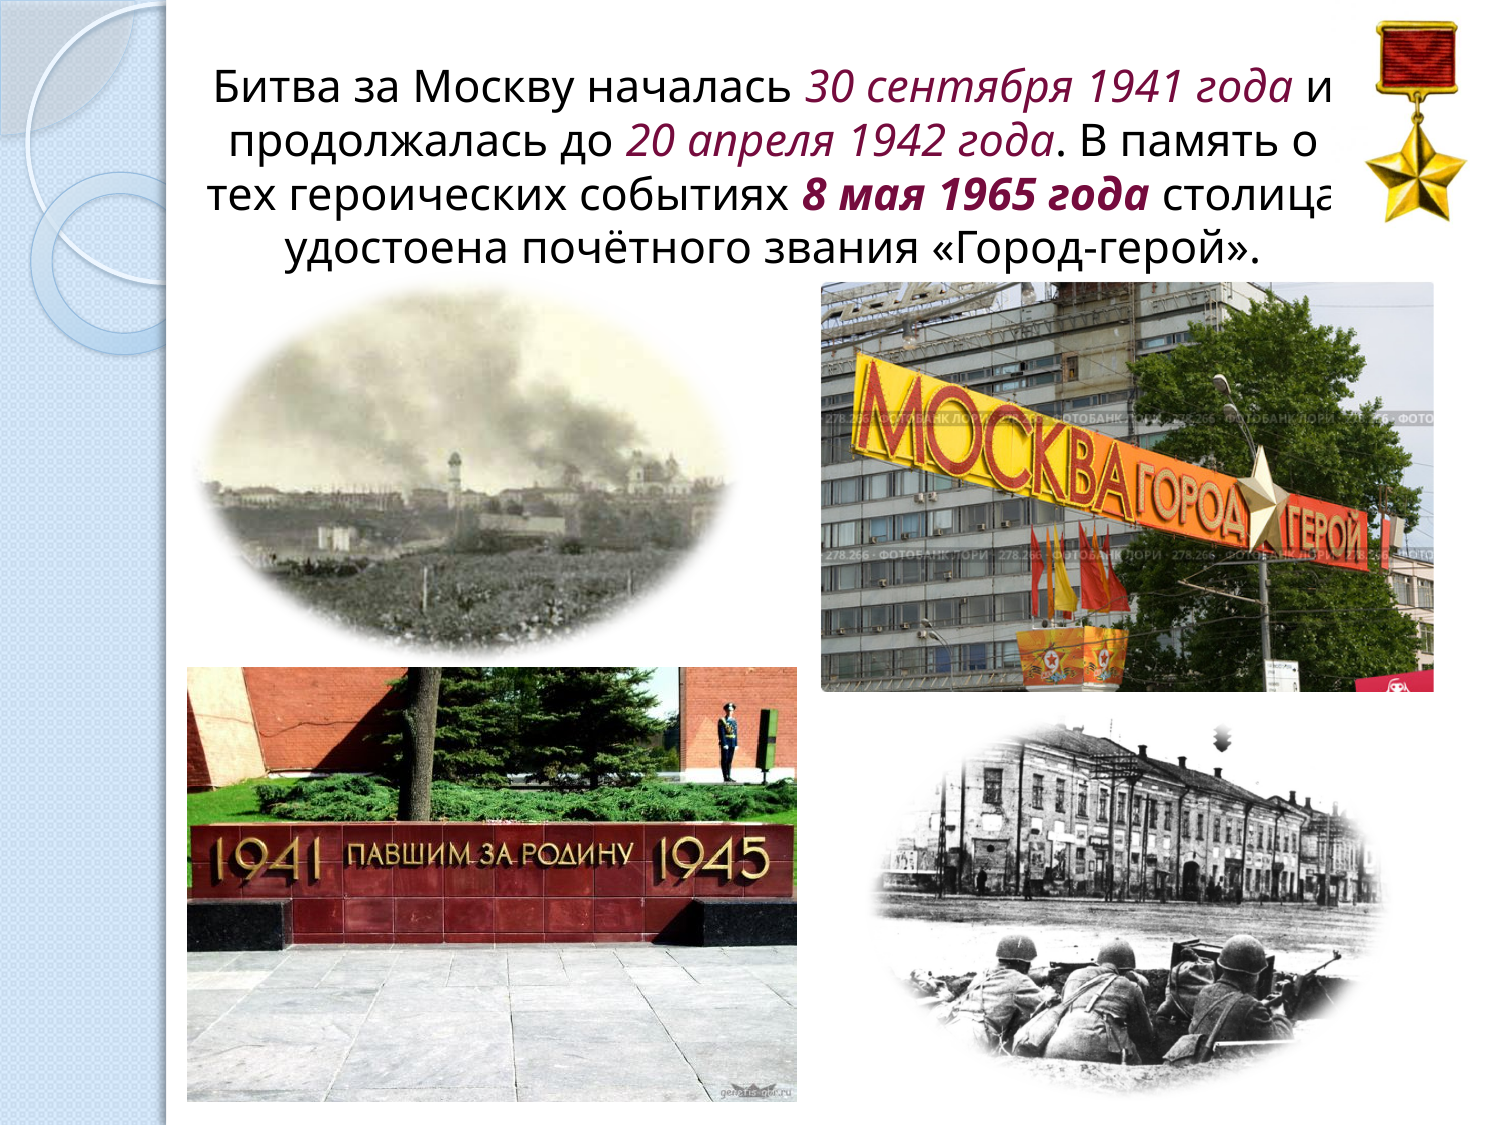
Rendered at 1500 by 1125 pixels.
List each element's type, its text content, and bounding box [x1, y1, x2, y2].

picture [1331, 0, 1500, 244]
title Битва за Москву началась 30 сентября 1941 года и продолжалась до 20 апреля 1942 года. В память о тех героических событиях 8 мая 1965 года столица удостоена почётного звания «Город-герой». [187, 46, 1360, 284]
picture [862, 702, 1395, 1102]
picture [819, 280, 1434, 692]
picture [187, 269, 798, 1102]
